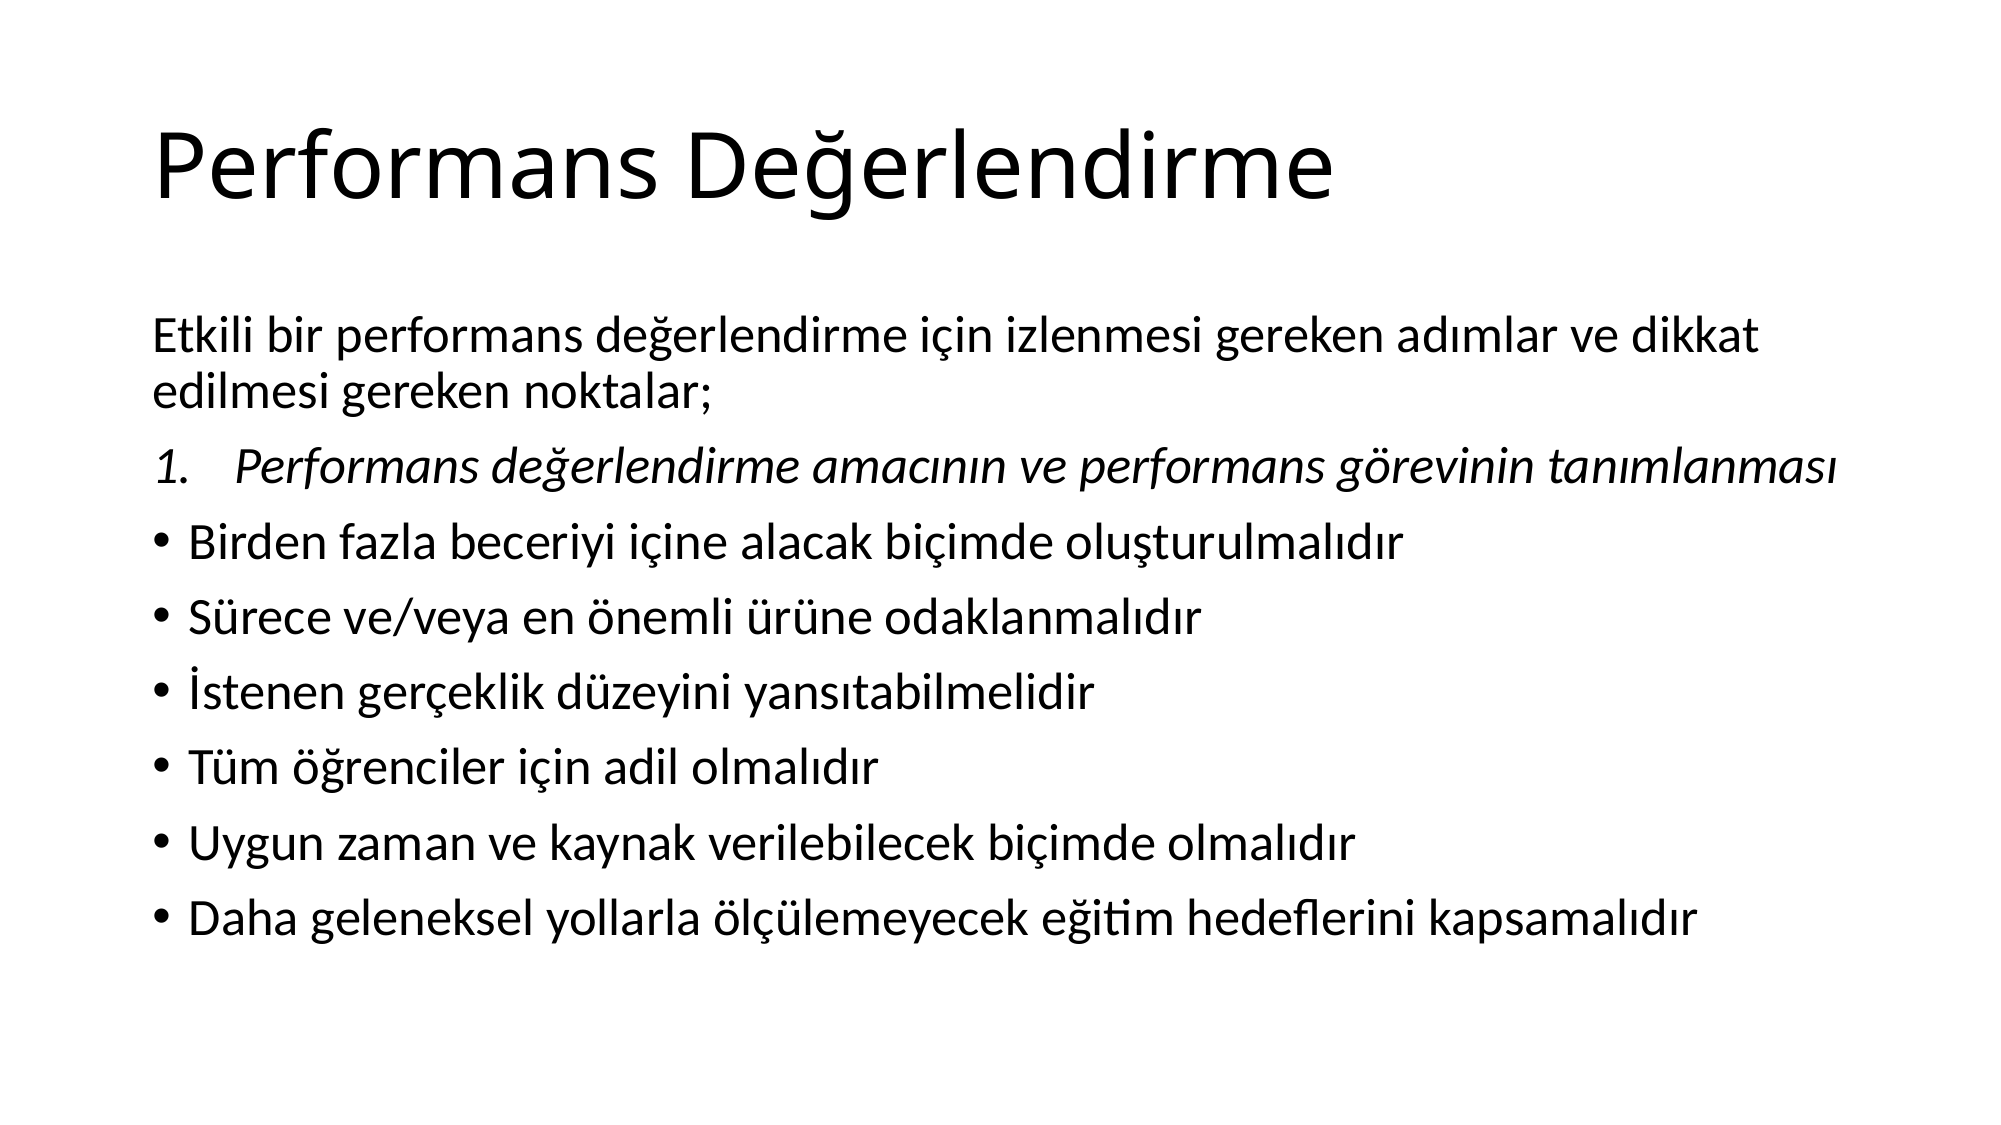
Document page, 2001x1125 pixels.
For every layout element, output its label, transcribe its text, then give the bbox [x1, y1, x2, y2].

list Etkili bir performans değerlendirme için izlenmesi gereken adımlar ve dikkat edilmesi gereken noktalar; Performans değerlendirme amacının ve performans görevinin tanımlanması Birden fazla beceriyi içine alacak biçimde oluşturulmalıdır Sürece ve/veya en önemli ürüne odaklanmalıdır İstenen gerçeklik düzeyini yansıtabilmelidir Tüm öğrenciler için adil olmalıdır Uygun zaman ve kaynak verilebilecek biçimde olmalıdır Daha geleneksel yollarla ölçülemeyecek eğitim hedeflerini kapsamalıdır [137, 299, 1863, 1014]
title Performans Değerlendirme [137, 59, 1863, 278]
